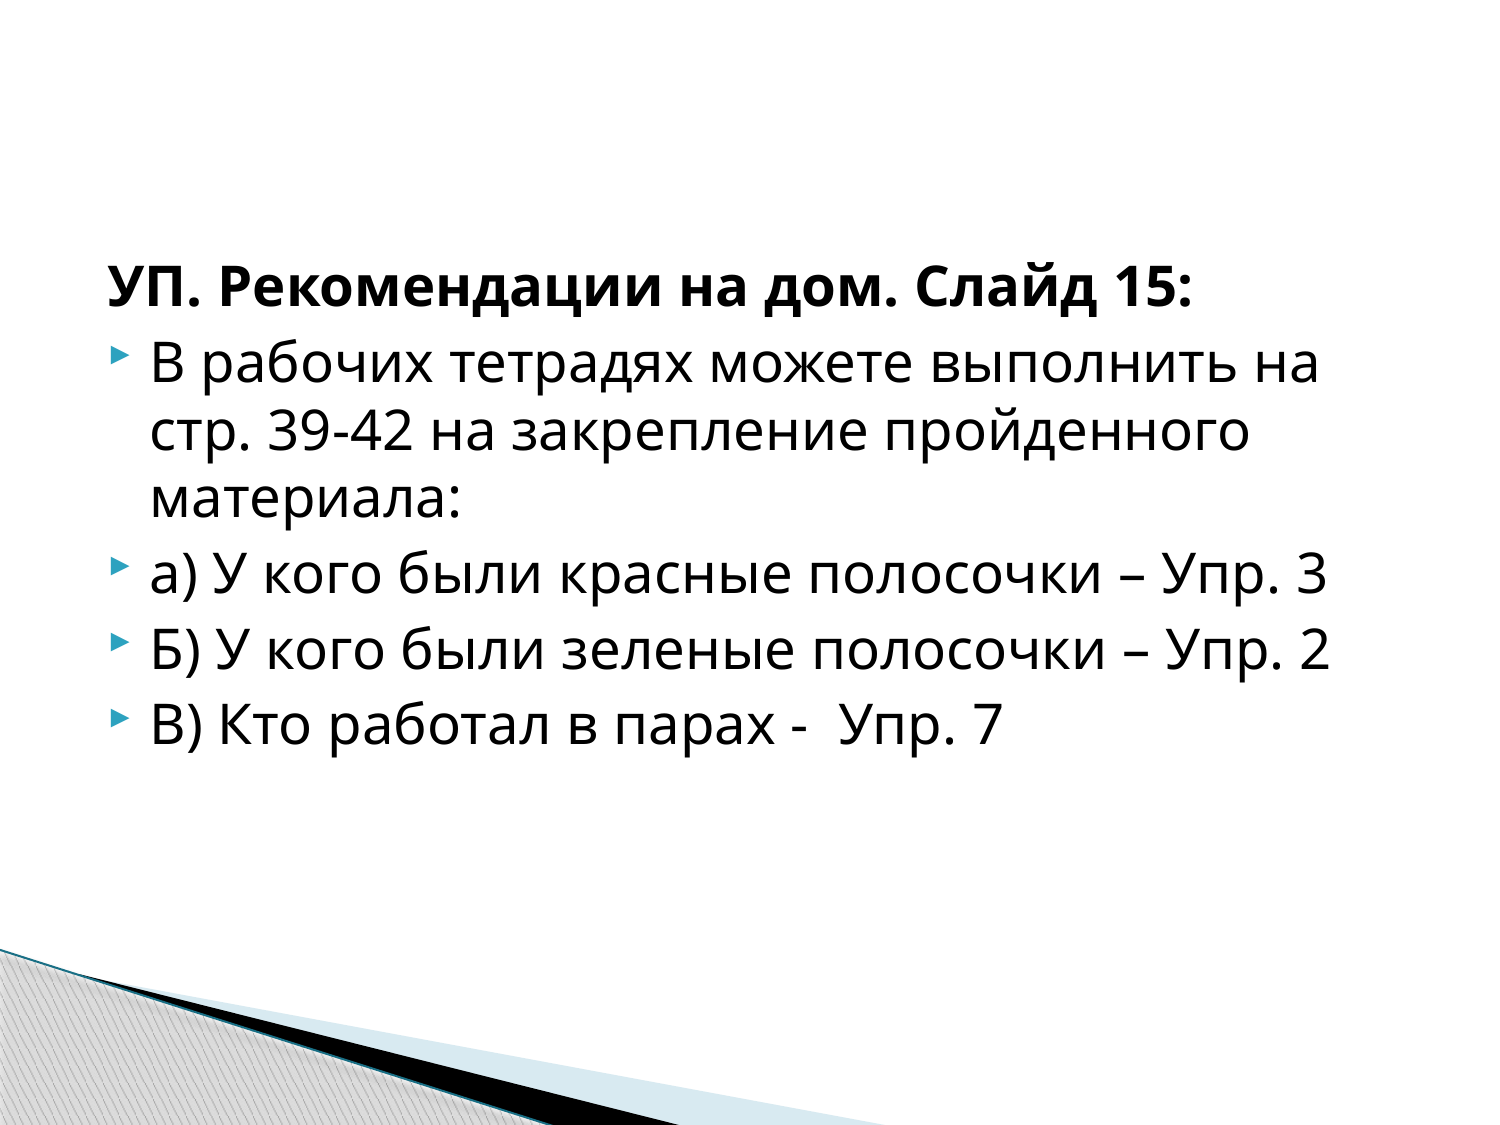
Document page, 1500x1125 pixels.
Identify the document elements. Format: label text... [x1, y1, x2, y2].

list УП. Рекомендации на дом. Слайд 15: В рабочих тетрадях можете выполнить на стр. 39-42 на закрепление пройденного материала: а) У кого были красные полосочки – Упр. 3 Б) У кого были зеленые полосочки – Упр. 2 В) Кто работал в парах - Упр. 7 [75, 243, 1425, 986]
